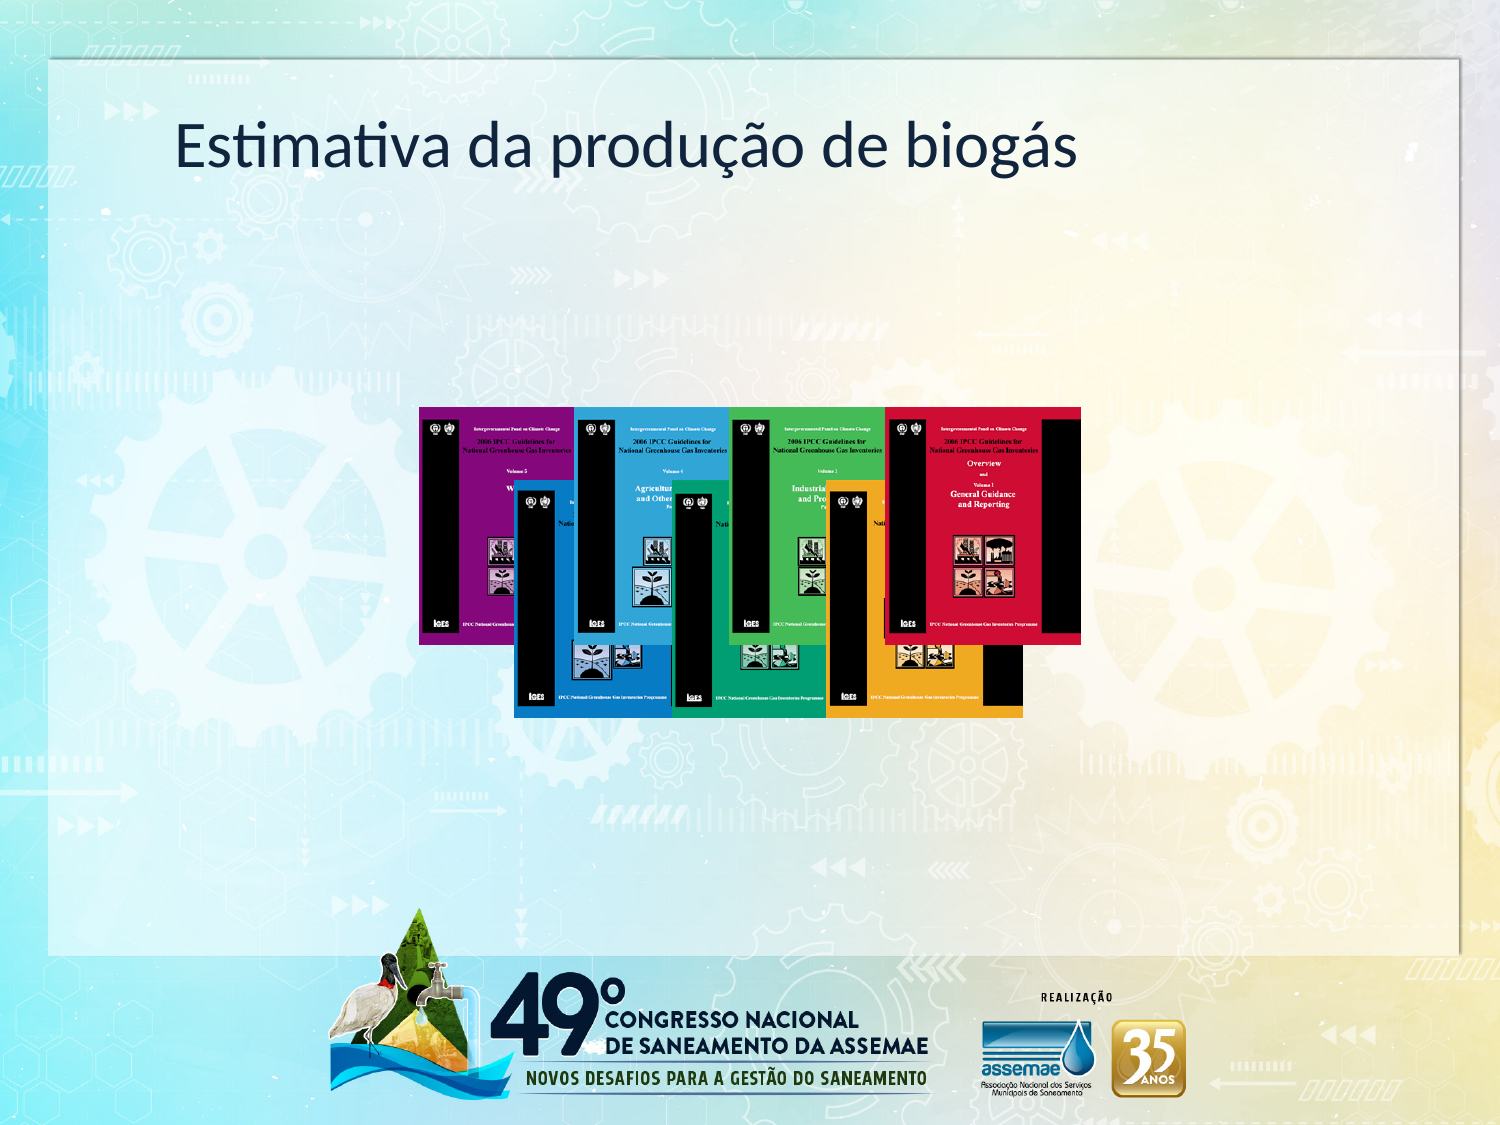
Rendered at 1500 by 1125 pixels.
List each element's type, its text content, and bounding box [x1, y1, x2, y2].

text_box Estimativa da produção de biogás [159, 101, 1223, 197]
picture [0, 0, 1500, 1125]
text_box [418, 406, 1081, 719]
